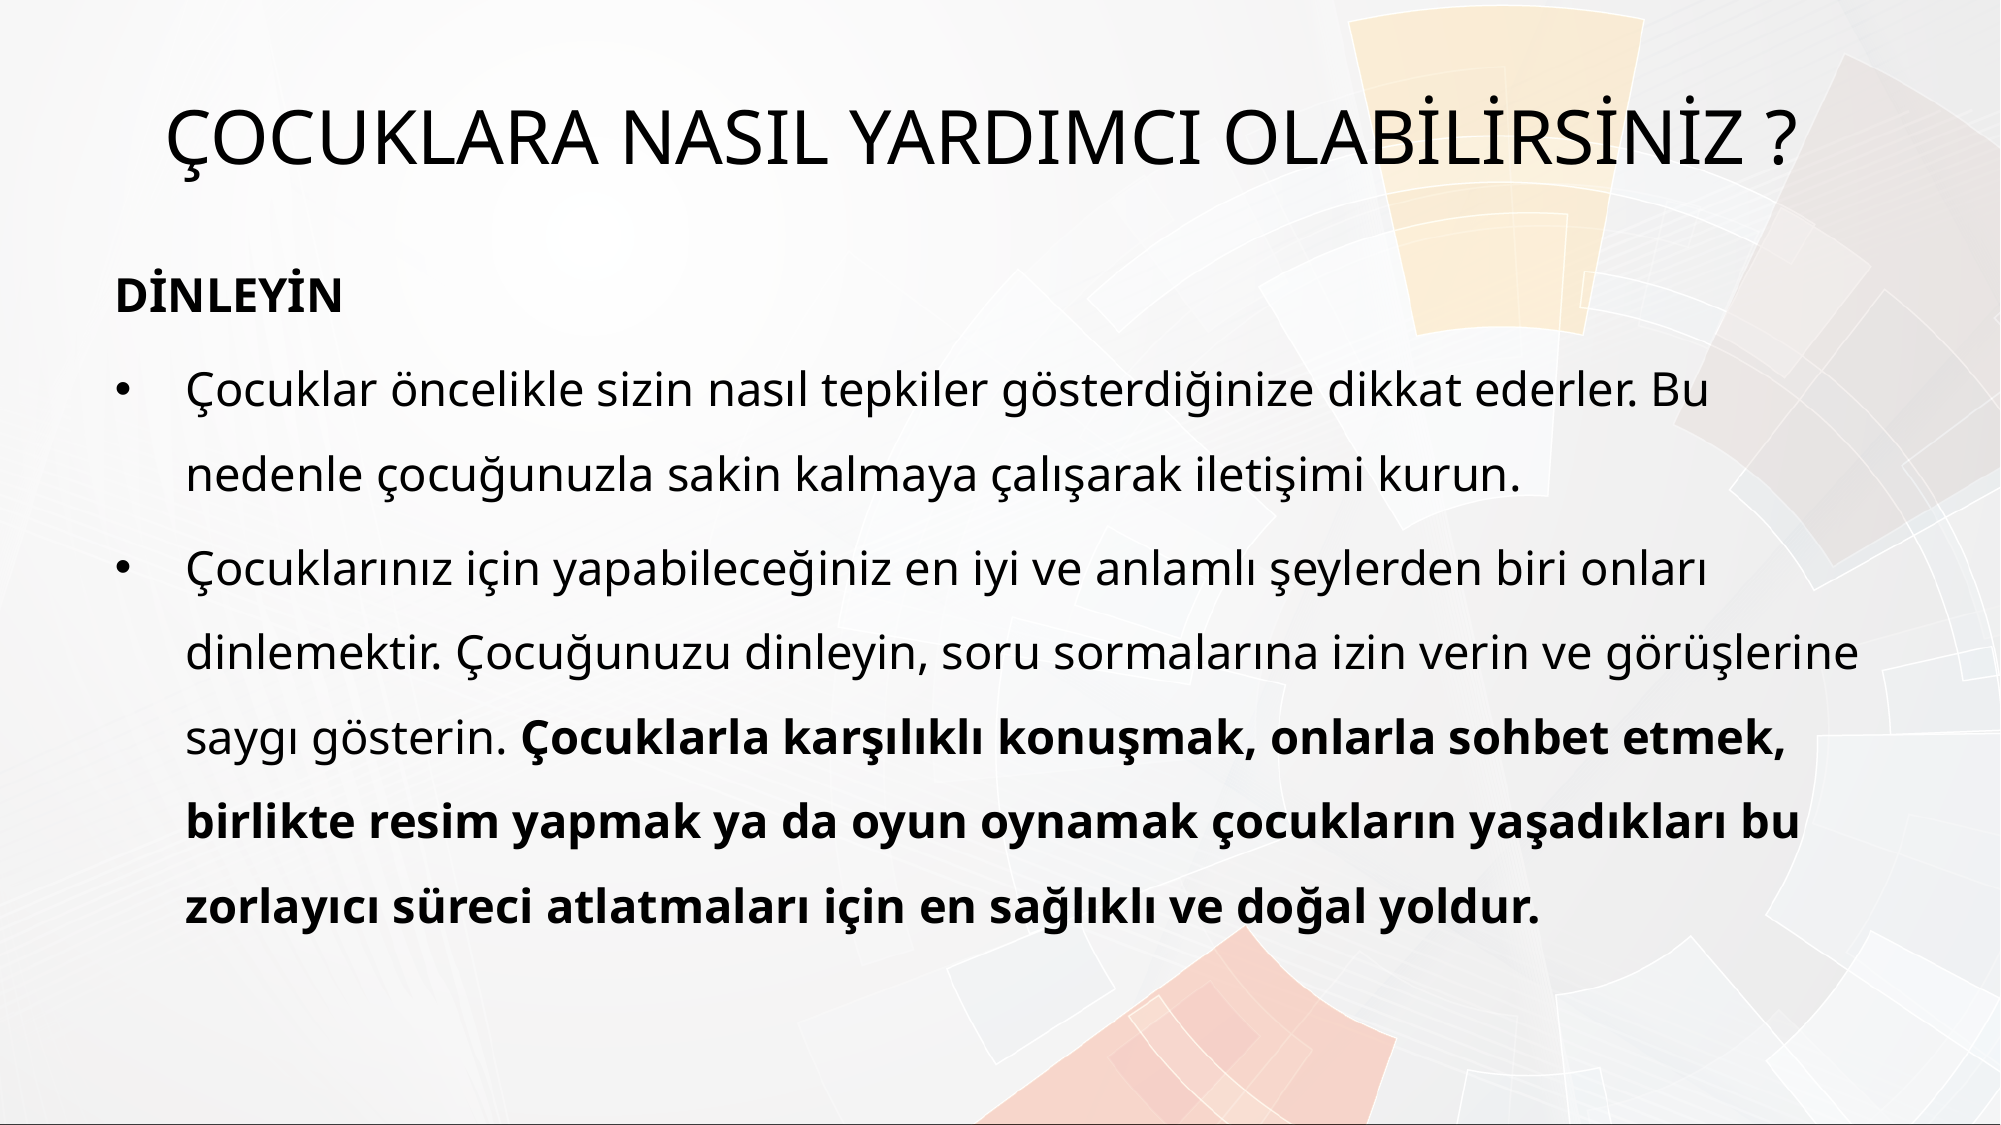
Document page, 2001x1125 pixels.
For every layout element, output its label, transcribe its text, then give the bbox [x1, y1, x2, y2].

list DİNLEYİN Çocuklar öncelikle sizin nasıl tepkiler gösterdiğinize dikkat ederler. Bu nedenle çocuğunuzla sakin kalmaya çalışarak iletişimi kurun. Çocuklarınız için yapabileceğiniz en iyi ve anlamlı şeylerden biri onları dinlemektir. Çocuğunuzu dinleyin, soru sormalarına izin verin ve görüşlerine saygı gösterin. Çocuklarla karşılıklı konuşmak, onlarla sohbet etmek, birlikte resim yapmak ya da oyun oynamak çocukların yaşadıkları bu zorlayıcı süreci atlatmaları için en sağlıklı ve doğal yoldur. [99, 230, 1900, 951]
picture [0, 0, 2001, 1125]
text_box ÇOCUKLARA NASIL YARDIMCI OLABİLİRSİNİZ ? [149, 81, 1945, 187]
